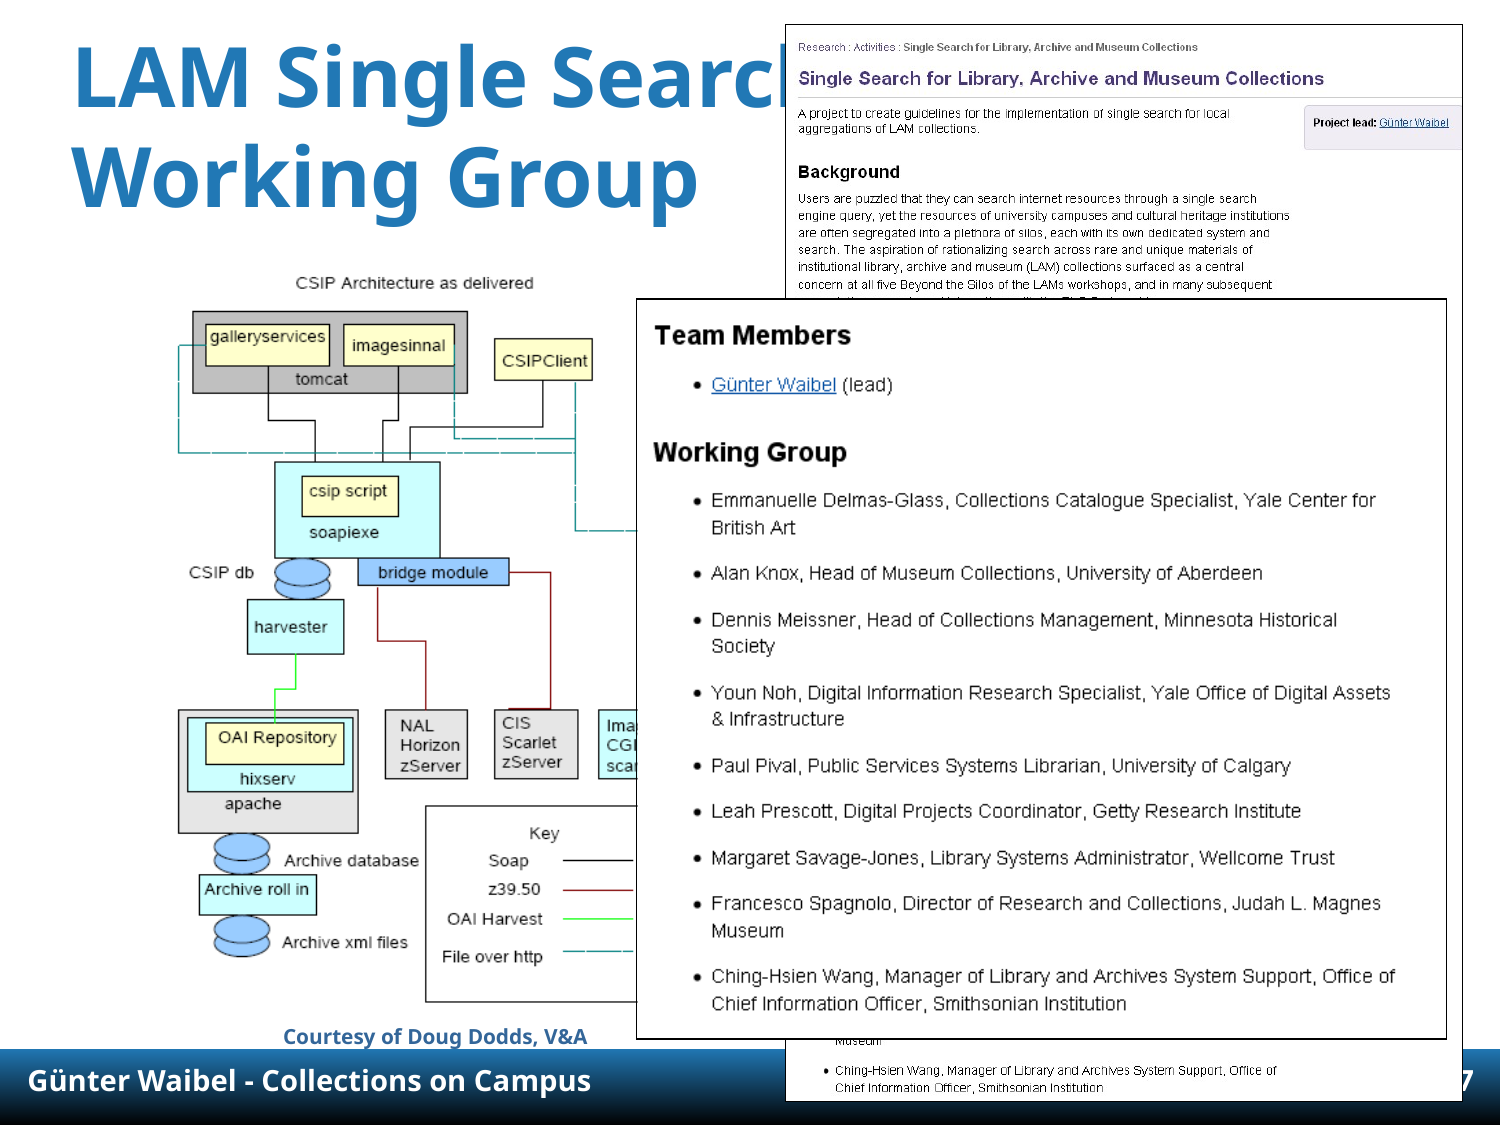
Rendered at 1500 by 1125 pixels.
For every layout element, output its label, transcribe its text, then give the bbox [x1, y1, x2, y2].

title LAM Single Search Working Group [71, 23, 786, 188]
text_box Courtesy of Doug Dodds, V&A [268, 1051, 669, 1056]
picture [143, 24, 1463, 1102]
